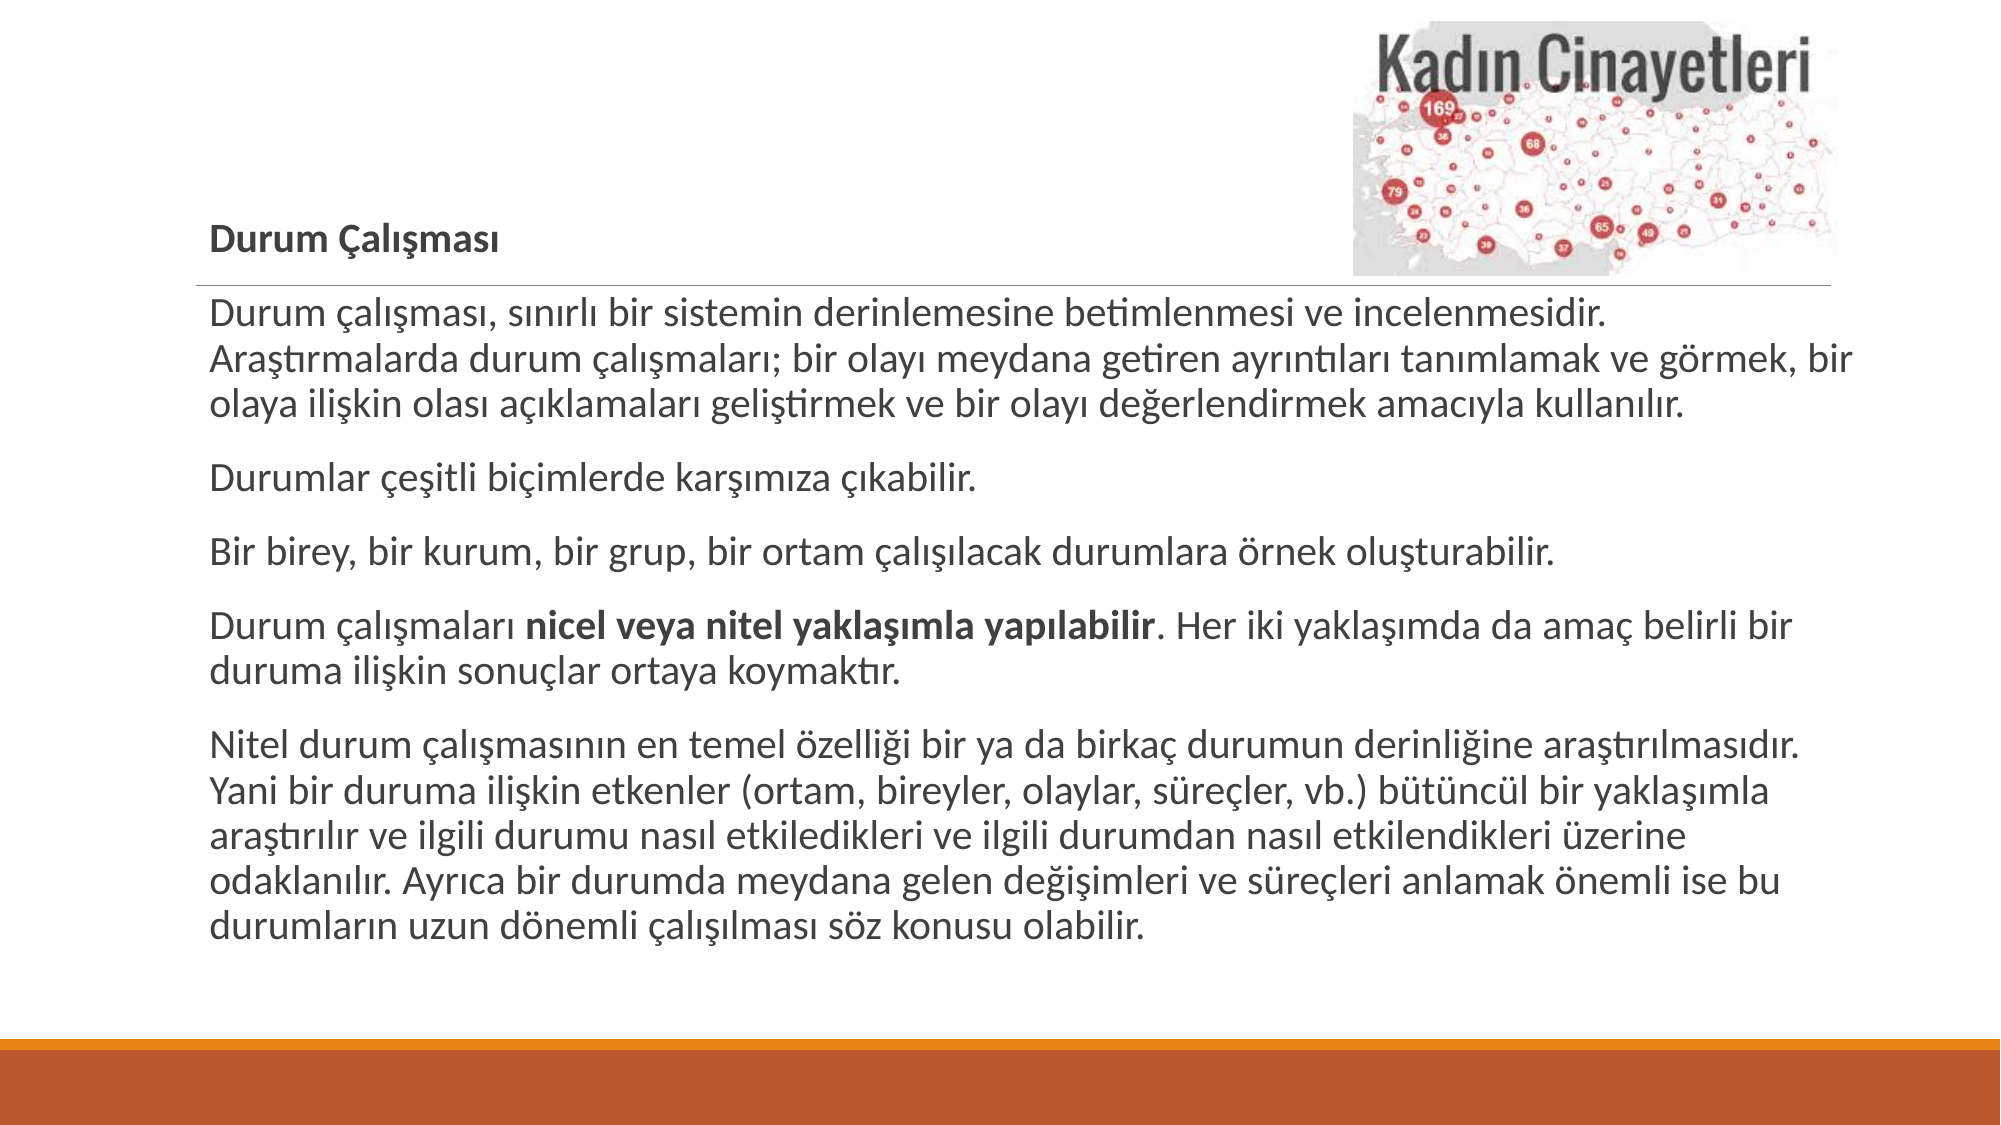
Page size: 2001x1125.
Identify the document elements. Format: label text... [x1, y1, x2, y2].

list Durum Çalışması Durum çalışması, sınırlı bir sistemin derinlemesine betimlenmesi ve incelenmesidir. Araştırmalarda durum çalışmaları; bir olayı meydana getiren ayrıntıları tanımlamak ve görmek, bir olaya ilişkin olası açıklamaları geliştirmek ve bir olayı değerlendirmek amacıyla kullanılır. Durumlar çeşitli biçimlerde karşımıza çıkabilir. Bir birey, bir kurum, bir grup, bir ortam çalışılacak durumlara örnek oluşturabilir. Durum çalışmaları nicel veya nitel yaklaşımla yapılabilir. Her iki yaklaşımda da amaç belirli bir duruma ilişkin sonuçlar ortaya koymaktır. Nitel durum çalışmasının en temel özelliği bir ya da birkaç durumun derinliğine araştırılmasıdır. Yani bir duru­ma ilişkin etkenler (ortam, bireyler, olaylar, süreçler, vb.) bütüncül bir yakla­şımla araştırılır ve ilgili durumu nasıl etkiledikleri ve ilgili durumdan nasıl etkilendikleri üzerine odaklanılır. Ayrıca bir durumda meydana gelen değişim­leri ve süreçleri anlamak önemli ise bu durumların uzun dönemli çalışılması söz konusu olabilir. [194, 209, 1863, 1014]
picture [1353, 20, 1839, 277]
